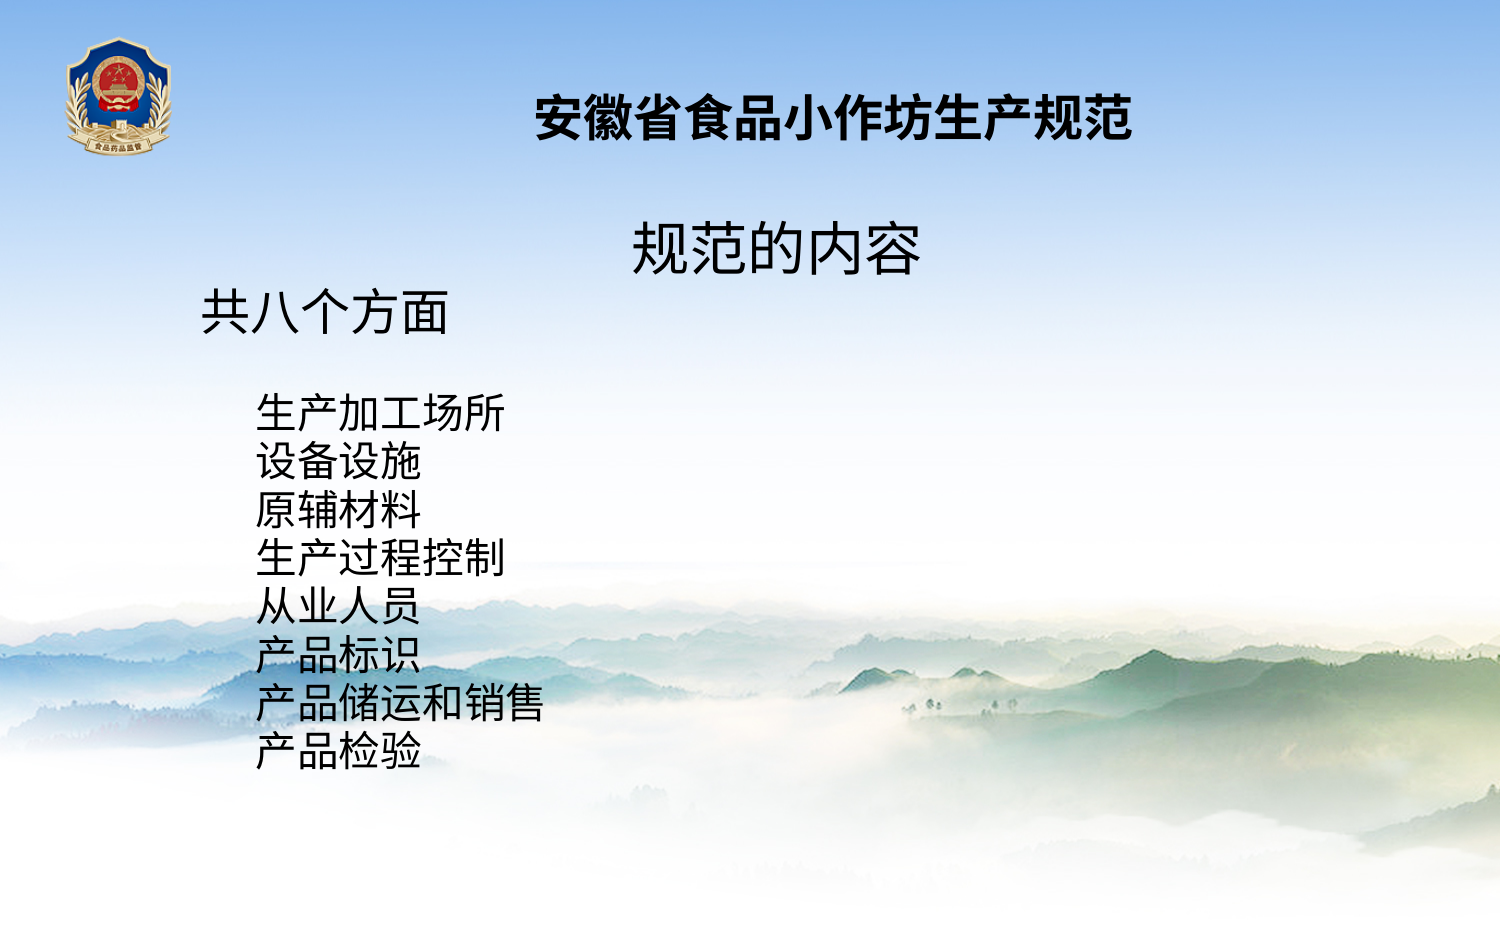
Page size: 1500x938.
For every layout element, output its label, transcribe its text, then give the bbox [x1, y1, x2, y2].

picture [0, 0, 1500, 938]
text_box 安徽省食品小作坊生产规范 [206, 67, 1461, 173]
list 规范的内容 共八个方面 生产加工场所 设备设施 原辅材料 生产过程控制 从业人员 产品标识 产品储运和销售 产品检验 [128, 218, 1425, 838]
